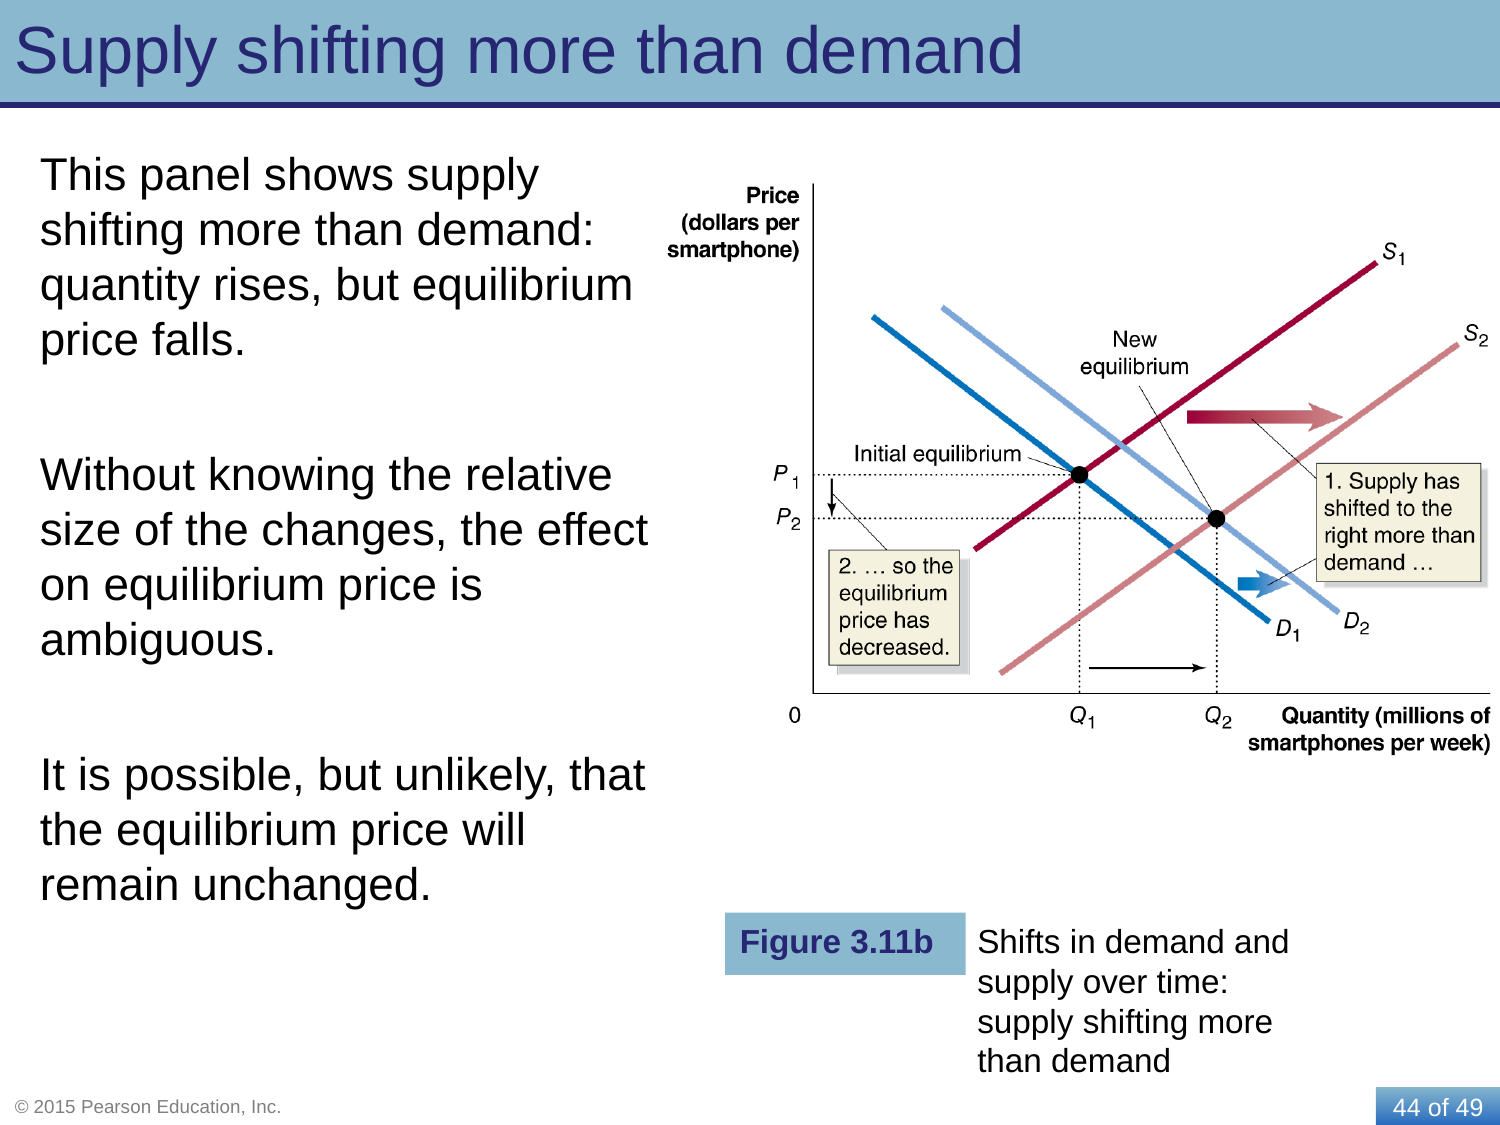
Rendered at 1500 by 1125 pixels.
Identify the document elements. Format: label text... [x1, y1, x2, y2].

title Supply shifting more than demand [0, 0, 1500, 105]
picture [662, 162, 1500, 789]
list Shifts in demand and supply over time: supply shifting more than demand [962, 912, 1339, 987]
list Figure 3.11b [725, 912, 966, 975]
list This panel shows supply shifting more than demand: quantity rises, but equilibrium price falls. Without knowing the relative size of the changes, the effect on equilibrium price is ambiguous. It is possible, but unlikely, that the equilibrium price will remain unchanged. [24, 137, 675, 1063]
